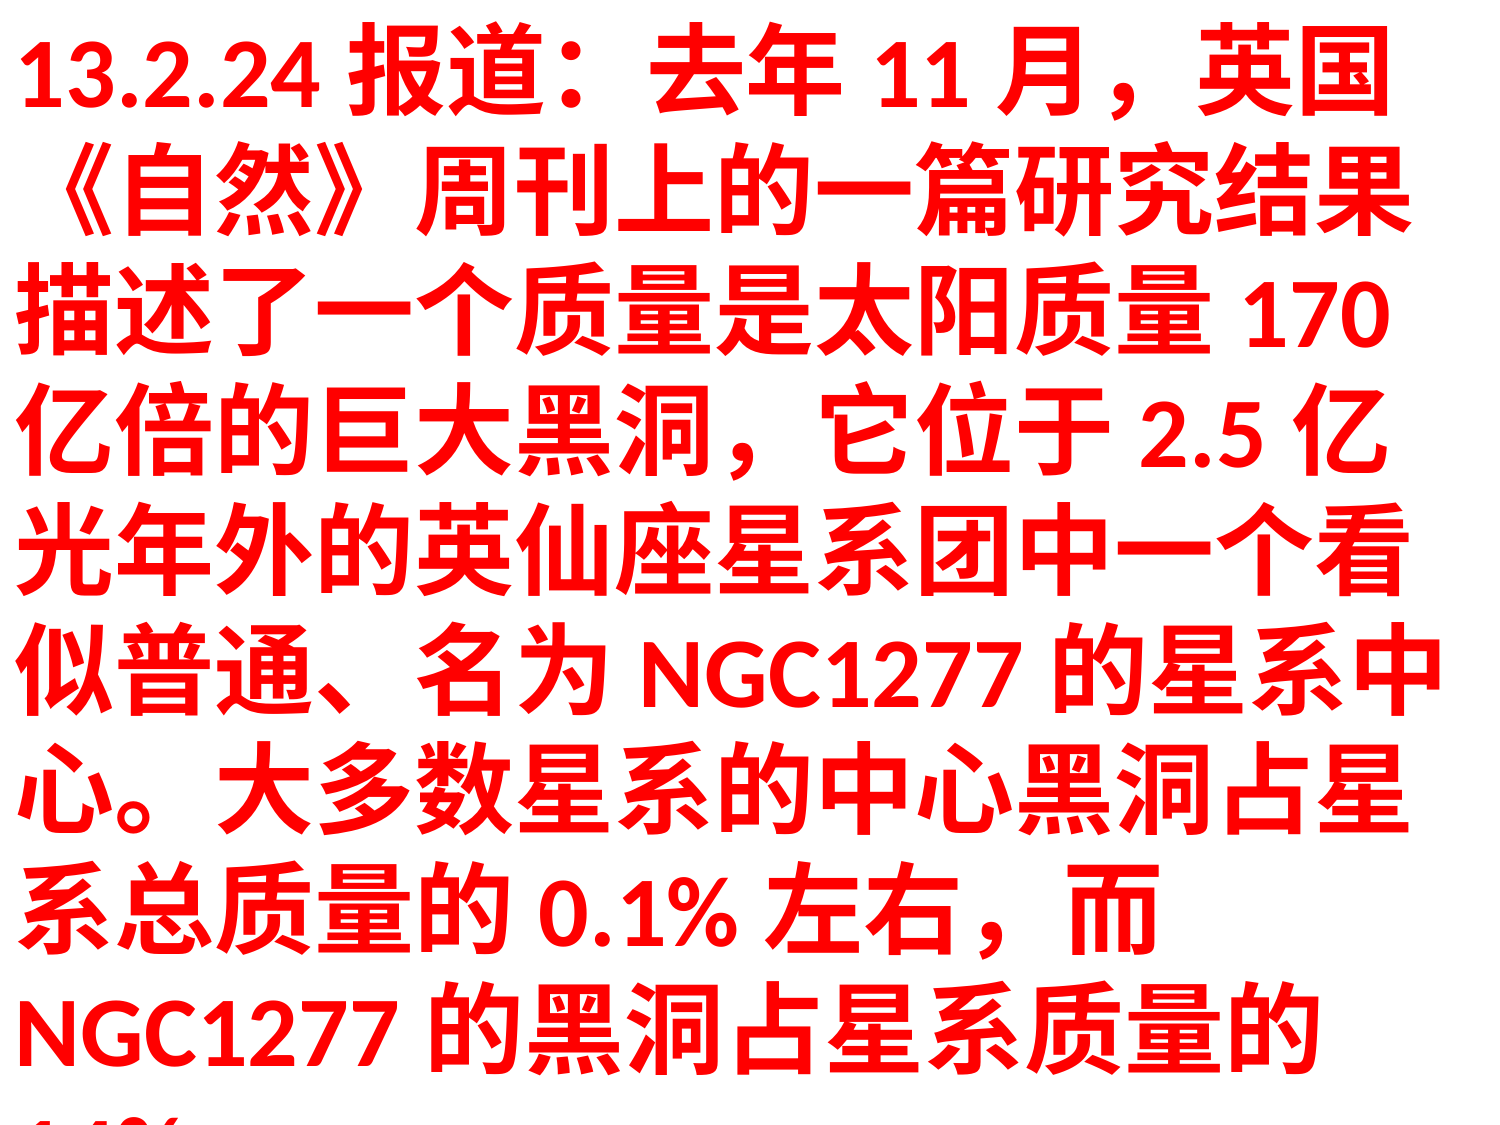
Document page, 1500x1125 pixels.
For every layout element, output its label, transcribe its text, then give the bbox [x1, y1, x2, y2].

text_box 13.2.24报道：去年11月，英国《自然》周刊上的一篇研究结果描述了一个质量是太阳质量170亿倍的巨大黑洞，它位于2.5亿光年外的英仙座星系团中一个看似普通、名为NGC1277的星系中心。大多数星系的中心黑洞占星系总质量的0.1%左右，而NGC1277的黑洞占星系质量的14%。 [0, 0, 1500, 1125]
